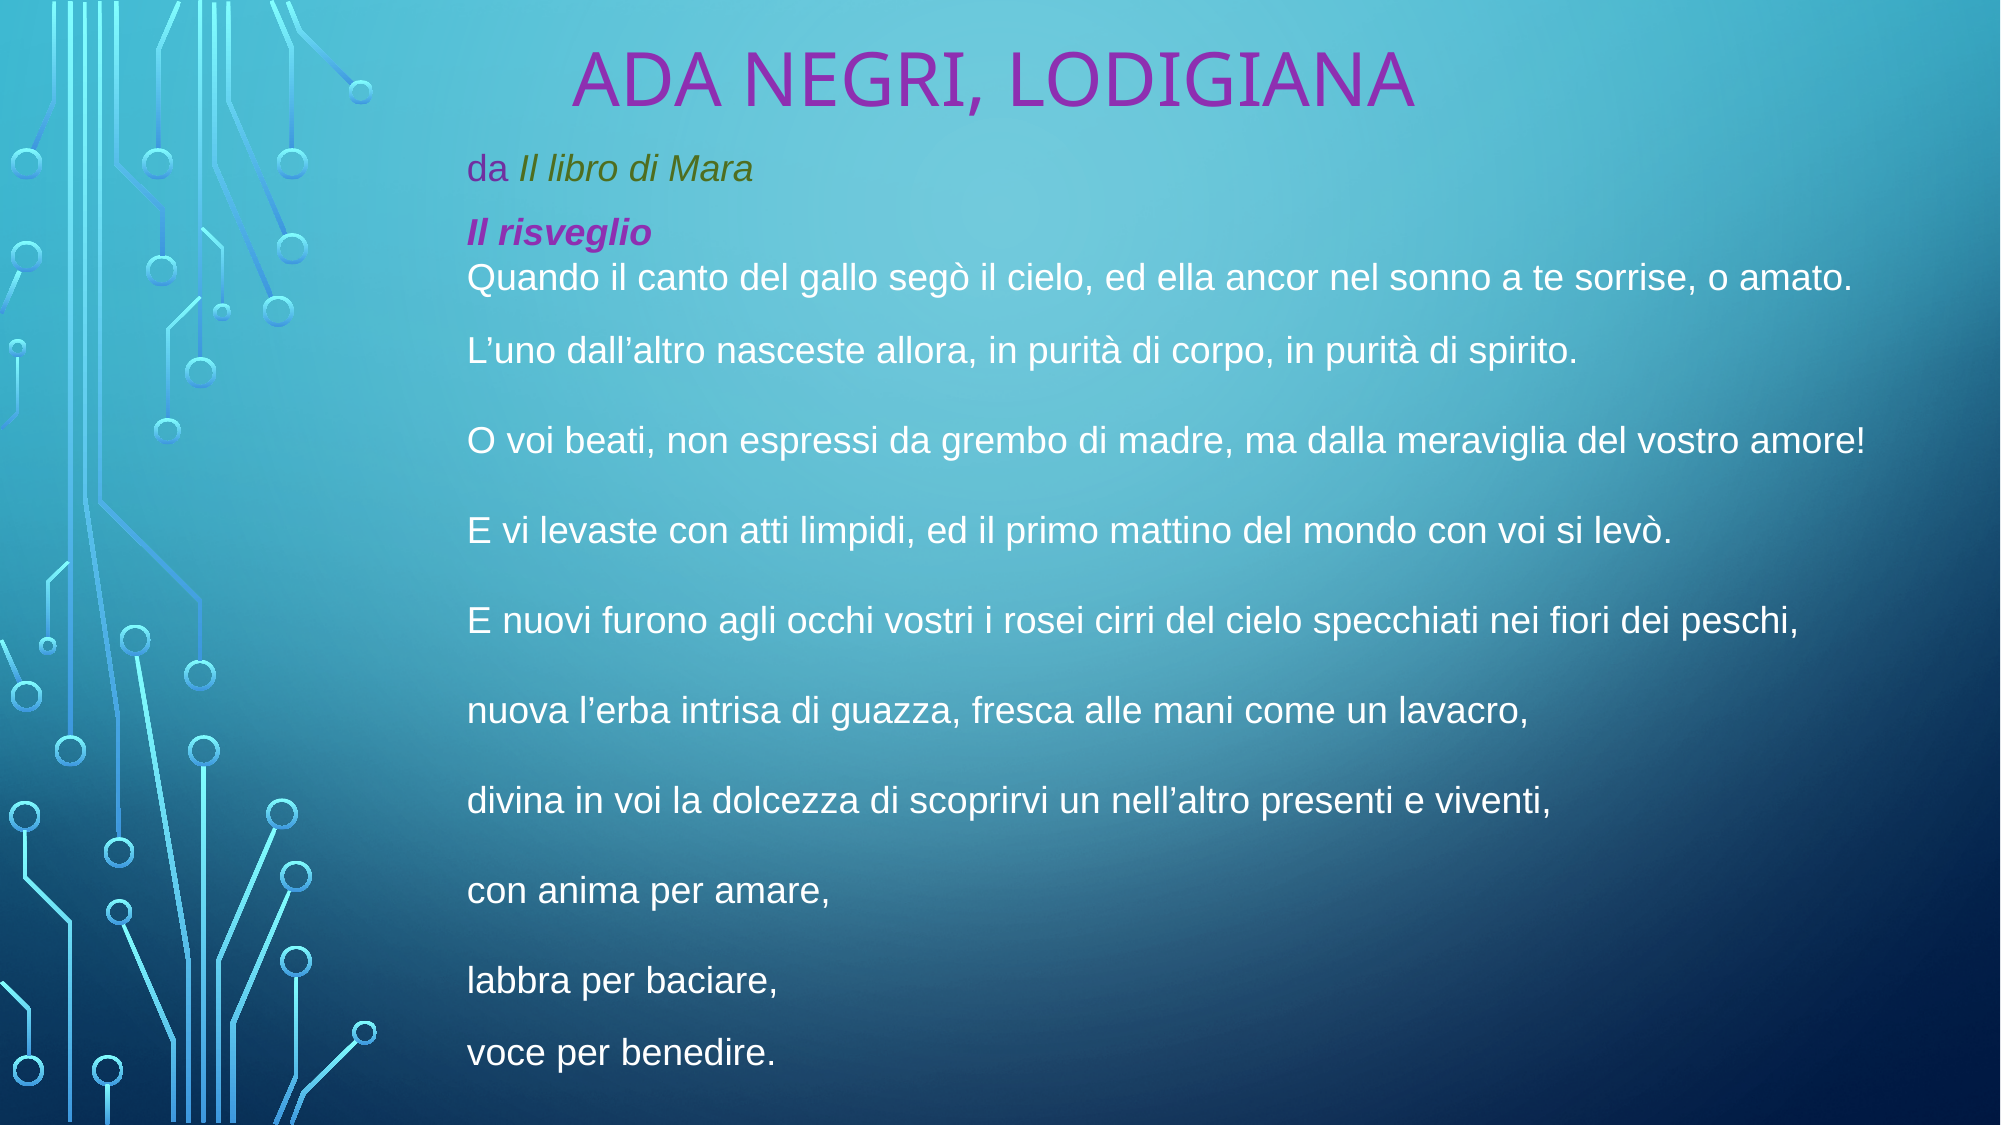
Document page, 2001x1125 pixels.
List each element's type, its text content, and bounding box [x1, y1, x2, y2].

title Ada Negri, lodigiana [557, 0, 2000, 130]
text_box da Il libro di Mara Il risveglio Quando il canto del gallo segò il cielo, ed ella ancor nel sonno a te sorrise, o amato. L’uno dall’altro nasceste allora, in purità di corpo, in purità di spirito. O voi beati, non espressi da grembo di madre, ma dalla meraviglia del vostro amore! E vi levaste con atti limpidi, ed il primo mattino del mondo con voi si levò. E nuovi furono agli occhi vostri i rosei cirri del cielo specchiati nei fiori dei peschi, nuova l’erba intrisa di guazza, fresca alle mani come un lavacro, divina in voi la dolcezza di scoprirvi un nell’altro presenti e viventi, con anima per amare, labbra per baciare, voce per benedire. [452, 129, 1923, 1081]
